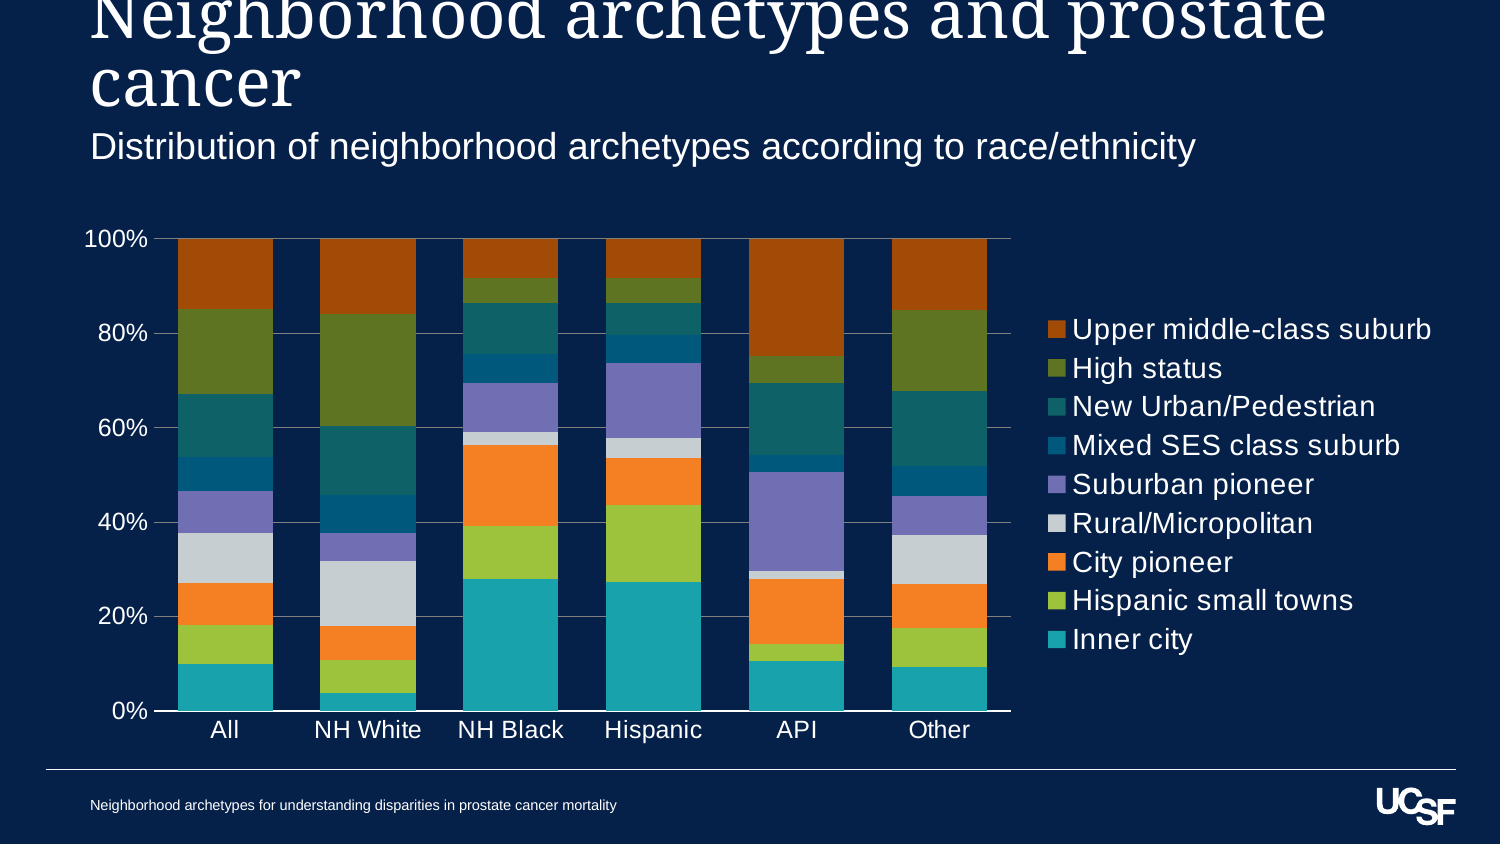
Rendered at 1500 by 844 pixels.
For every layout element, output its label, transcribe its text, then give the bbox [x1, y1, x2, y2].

chart [55, 214, 1456, 755]
footer Neighborhood archetypes for understanding disparities in prostate cancer mortality [89, 796, 798, 813]
list Distribution of neighborhood archetypes according to race/ethnicity [75, 114, 1416, 173]
title Neighborhood archetypes and prostate cancer [74, 52, 1416, 128]
